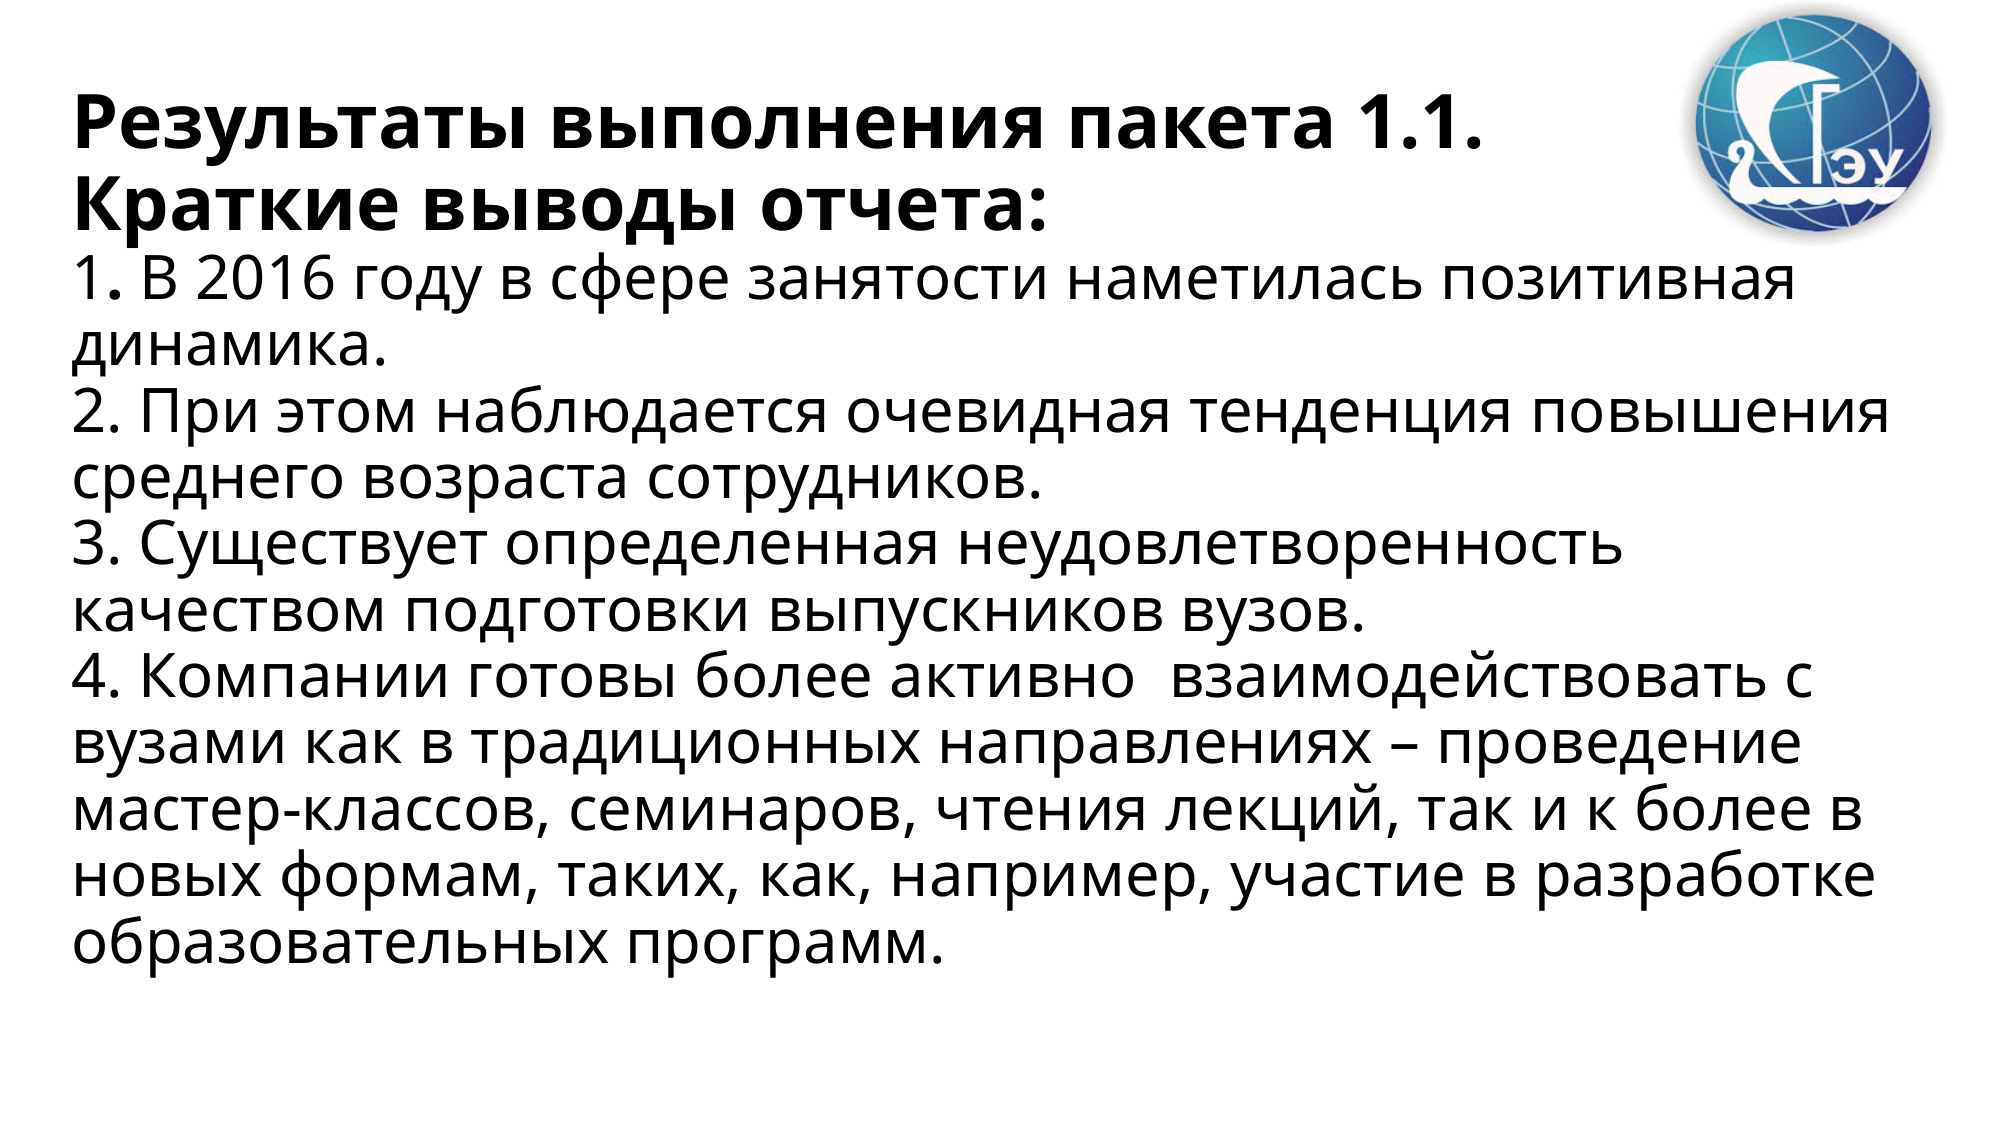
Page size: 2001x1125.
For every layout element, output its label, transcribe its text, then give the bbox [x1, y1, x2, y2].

title Результаты выполнения пакета 1.1. Краткие выводы отчета: 1. В 2016 году в сфере занятости наметилась позитивная динамика. 2. При этом наблюдается очевидная тенденция повышения среднего возраста сотрудников. 3. Существует определенная неудовлетворенность качеством подготовки выпускников вузов. 4. Компании готовы более активно взаимодействовать с вузами как в традиционных направлениях – проведение мастер-классов, семинаров, чтения лекций, так и к более в новых формам, таких, как, например, участие в разработке образовательных программ. [56, 72, 1949, 1070]
picture [1678, 0, 1949, 248]
